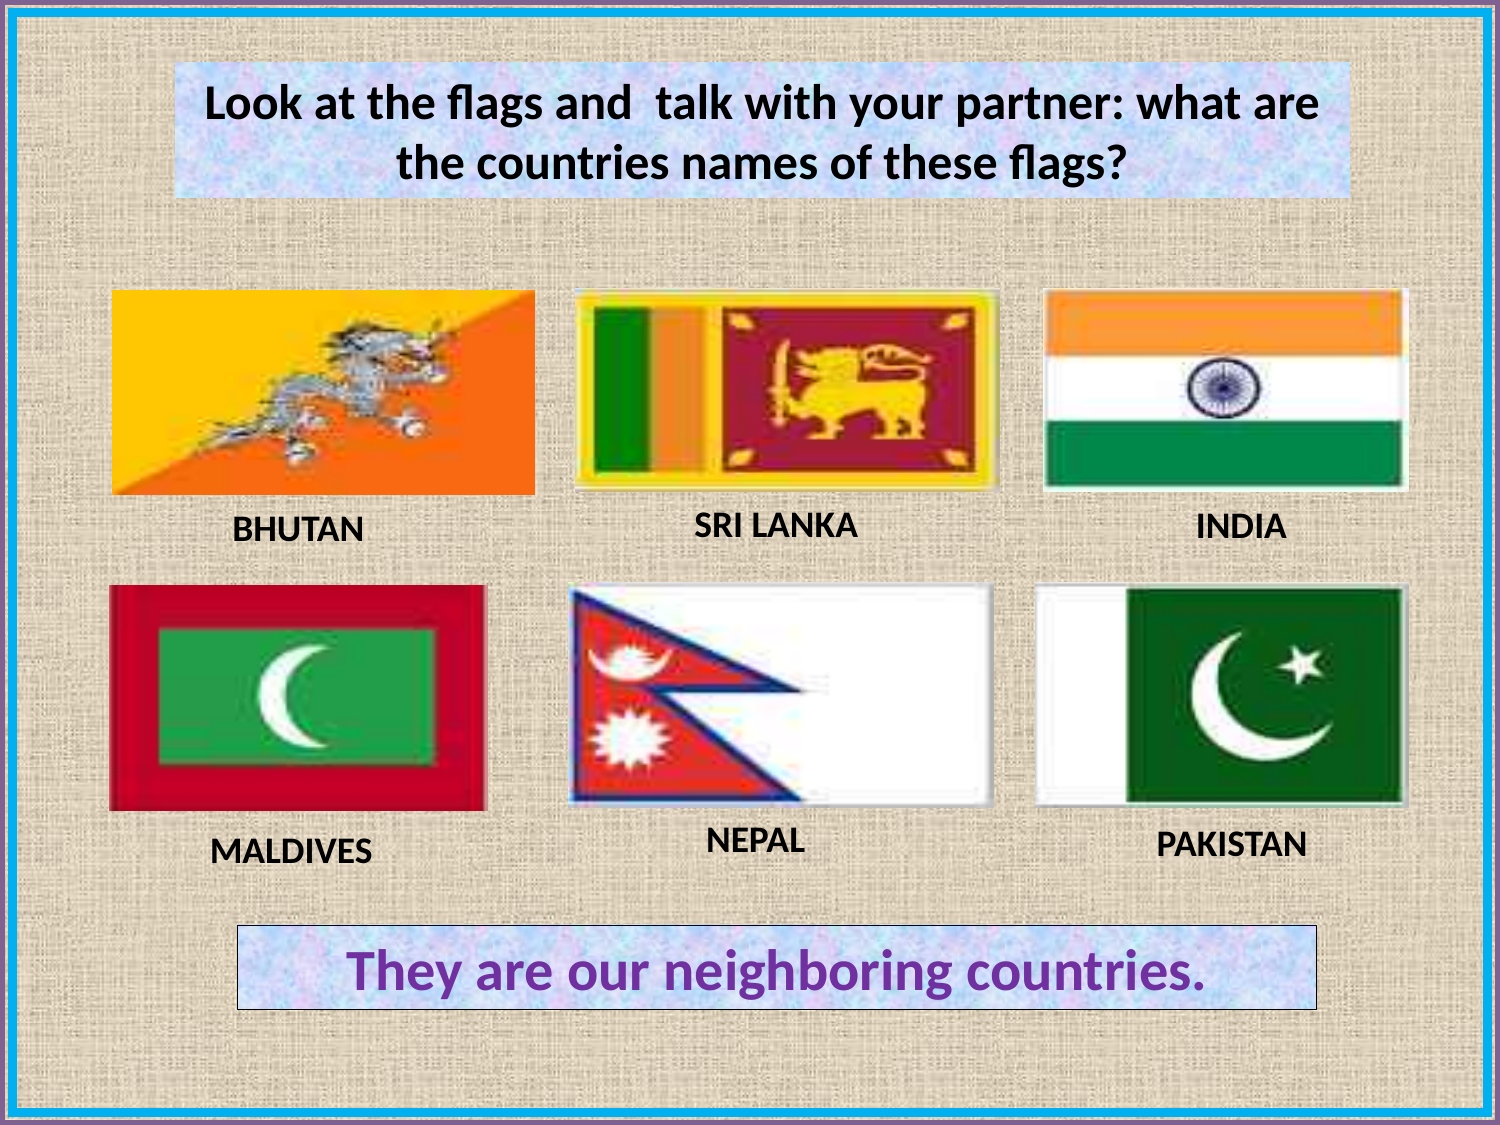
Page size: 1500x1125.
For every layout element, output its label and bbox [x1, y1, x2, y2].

text_box [109, 288, 1409, 811]
text_box [11, 11, 1489, 1114]
text_box [0, 0, 1500, 1125]
